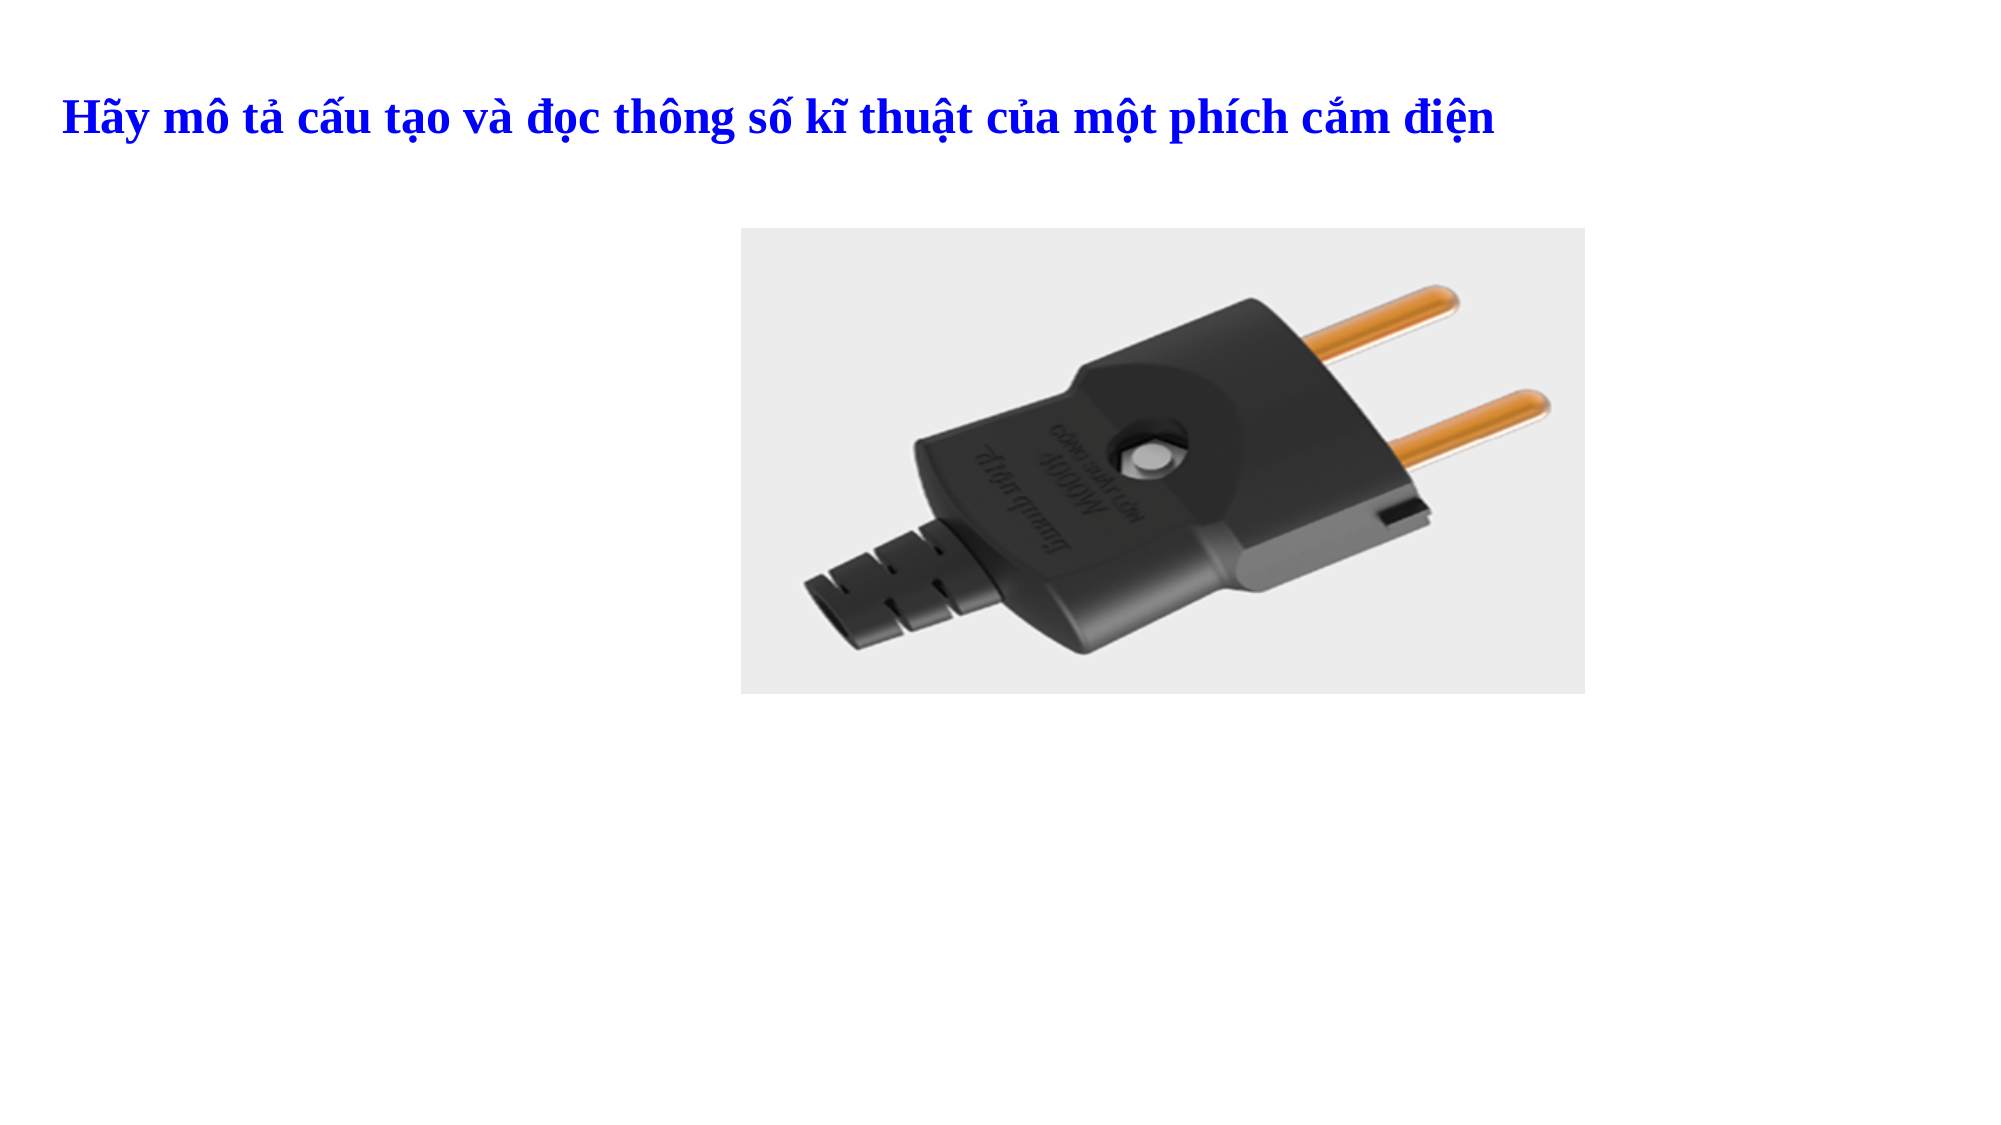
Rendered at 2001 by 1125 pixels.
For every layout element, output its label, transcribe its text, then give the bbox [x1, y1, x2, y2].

picture [741, 228, 1585, 694]
text_box Hãy mô tả cấu tạo và đọc thông số kĩ thuật của một phích cắm điện [47, 76, 1976, 152]
